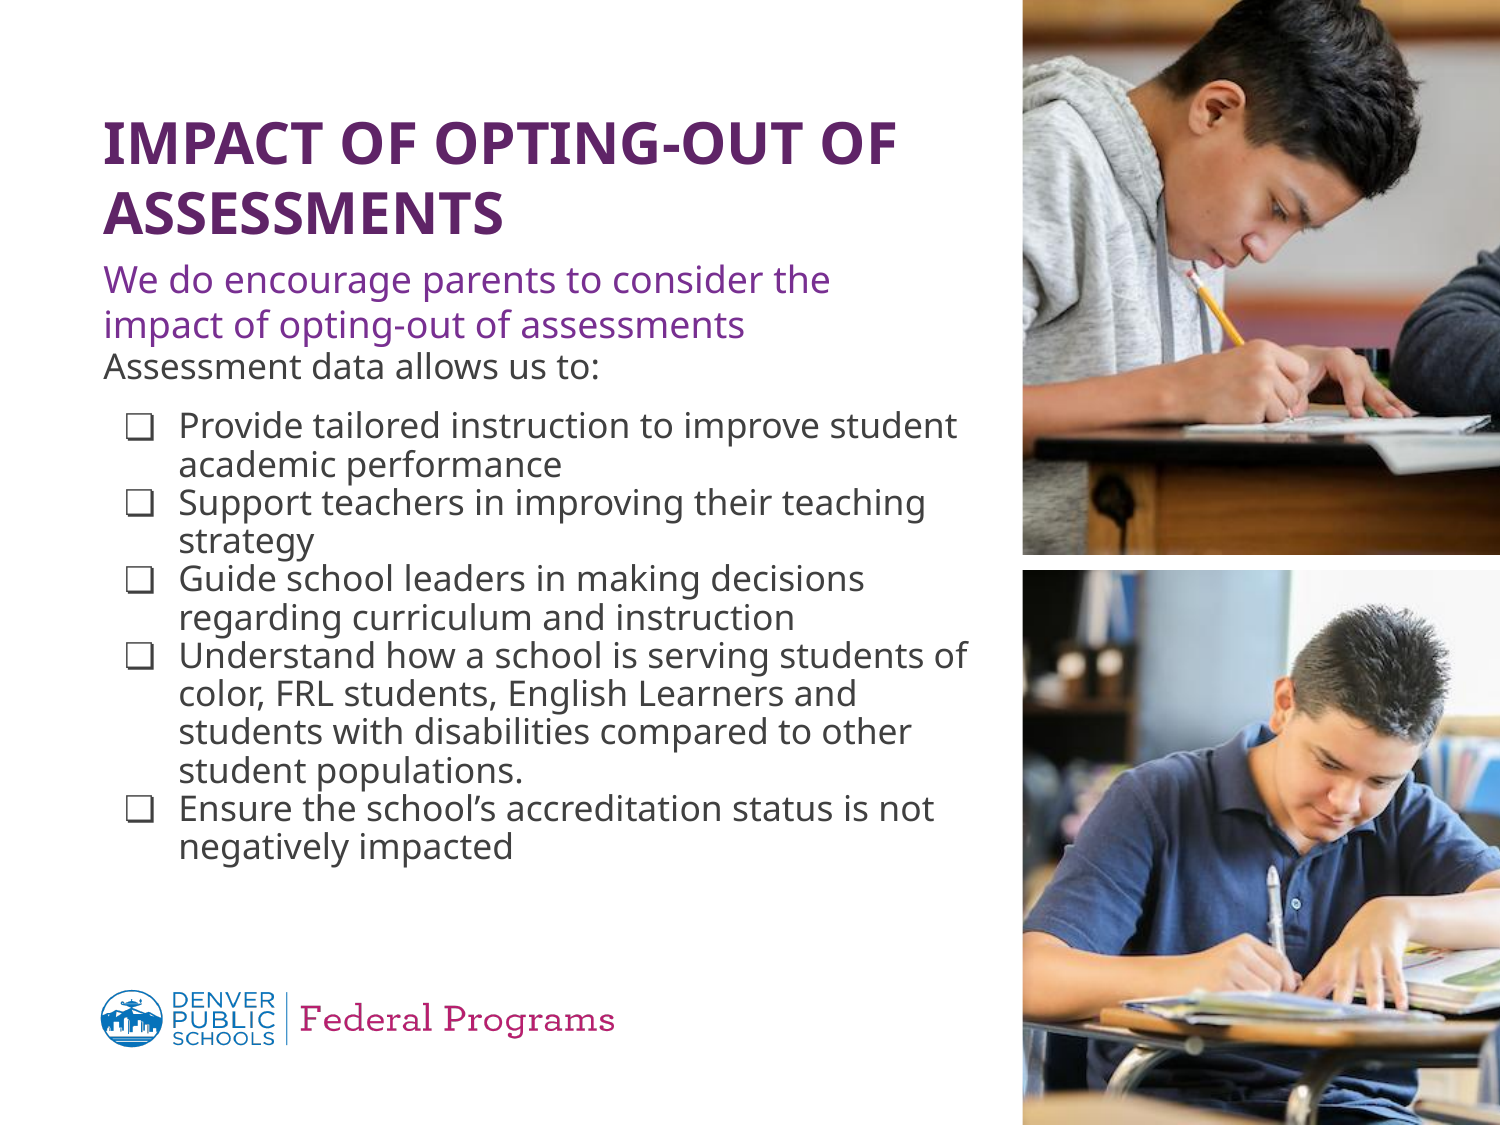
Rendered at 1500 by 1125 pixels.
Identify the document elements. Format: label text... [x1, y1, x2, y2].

picture [88, 978, 626, 1057]
picture [1022, 0, 1500, 555]
title IMPACT OF OPTING-OUT OF ASSESSMENTS [88, 91, 950, 186]
list Assessment data allows us to: Provide tailored instruction to improve student academic performance Support teachers in improving their teaching strategy Guide school leaders in making decisions regarding curriculum and instruction Understand how a school is serving students of color, FRL students, English Learners and students with disabilities compared to other student populations. Ensure the school’s accreditation status is not negatively impacted [88, 334, 997, 963]
picture [1022, 570, 1500, 1125]
subtitle We do encourage parents to consider the impact of opting-out of assessments [88, 240, 950, 352]
